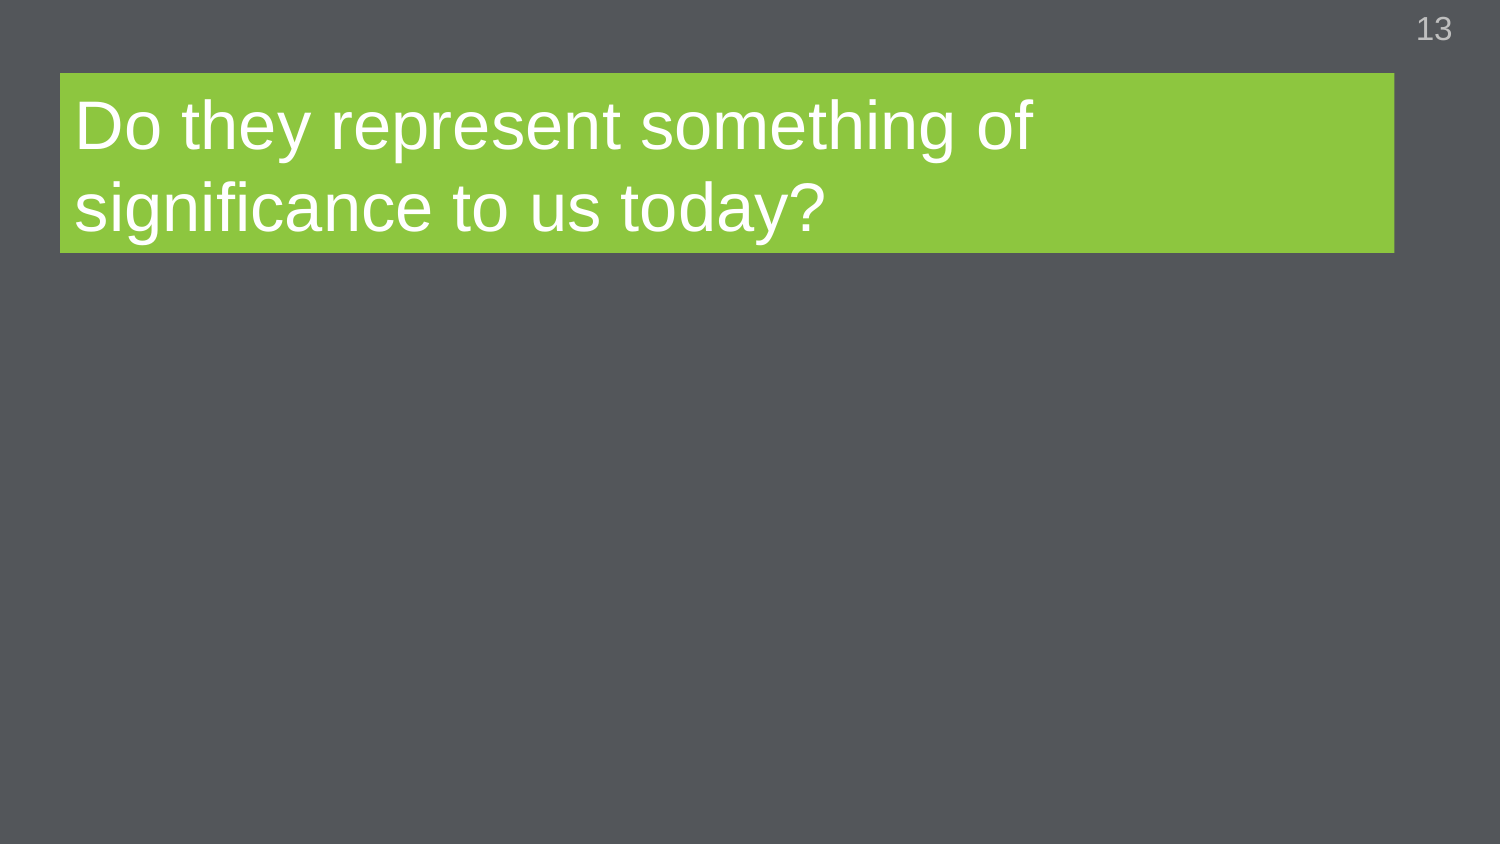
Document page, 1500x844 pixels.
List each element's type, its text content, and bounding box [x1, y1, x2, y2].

text_box 13 [1401, 0, 1500, 55]
text_box Do they represent something of significance to us today? [60, 73, 1395, 253]
